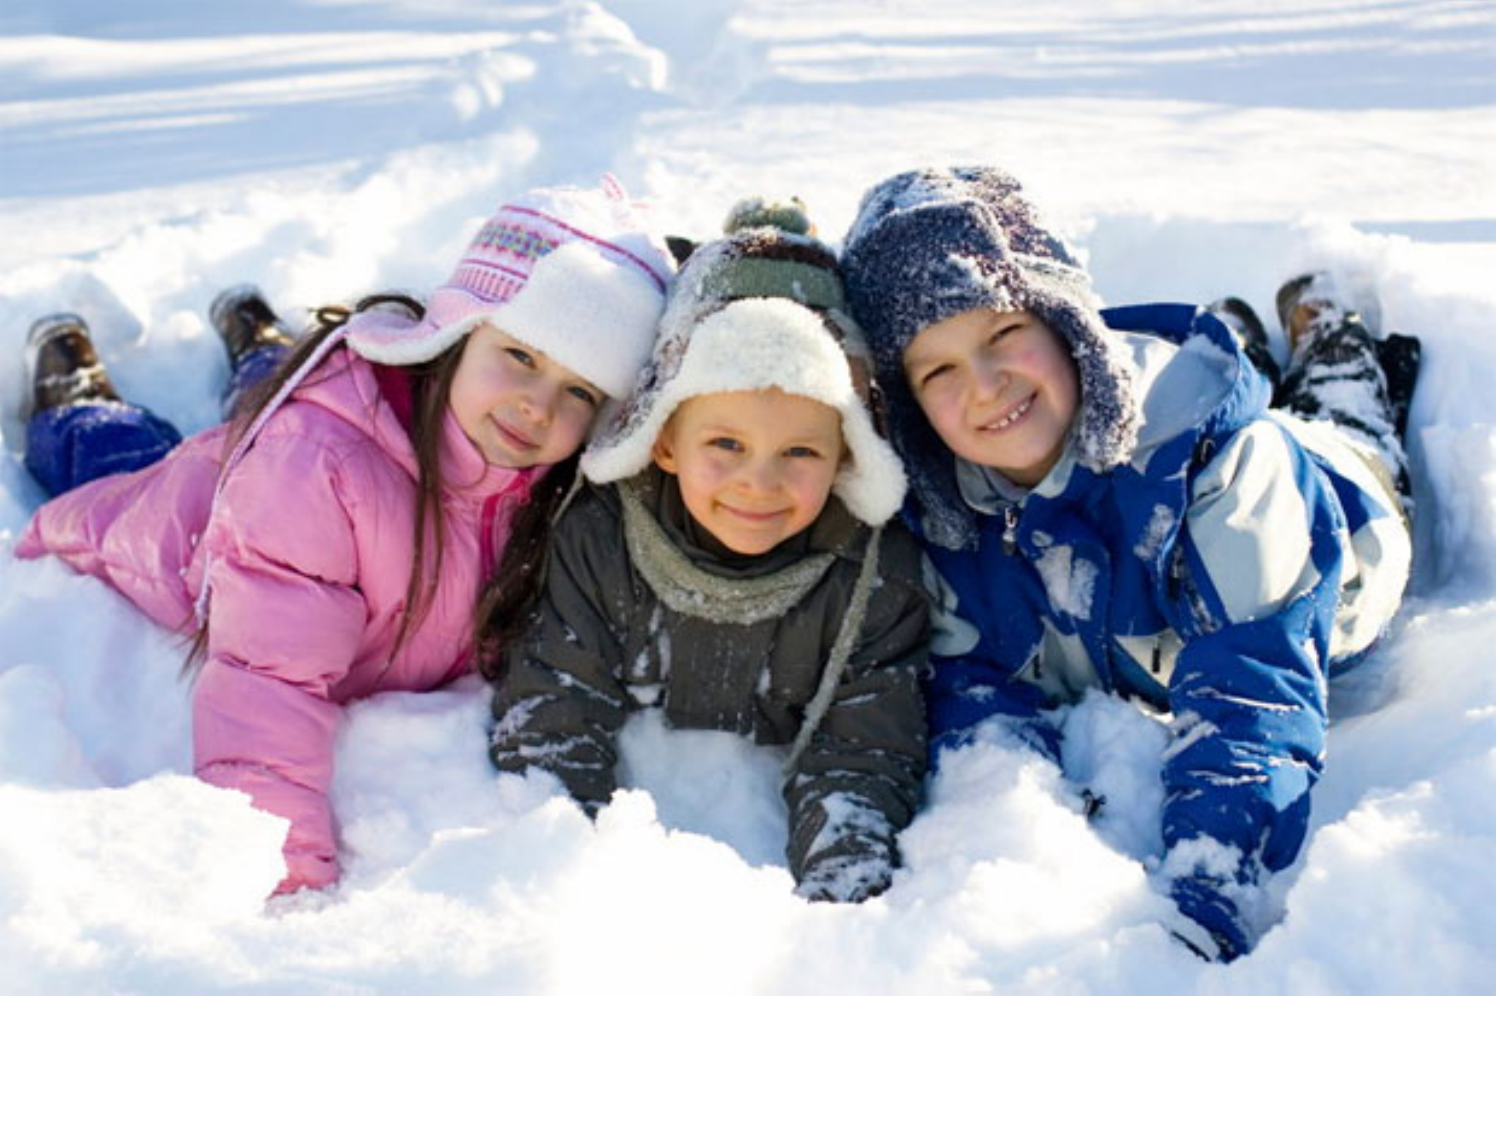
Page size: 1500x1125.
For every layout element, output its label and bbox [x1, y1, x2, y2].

picture [0, 0, 1496, 997]
